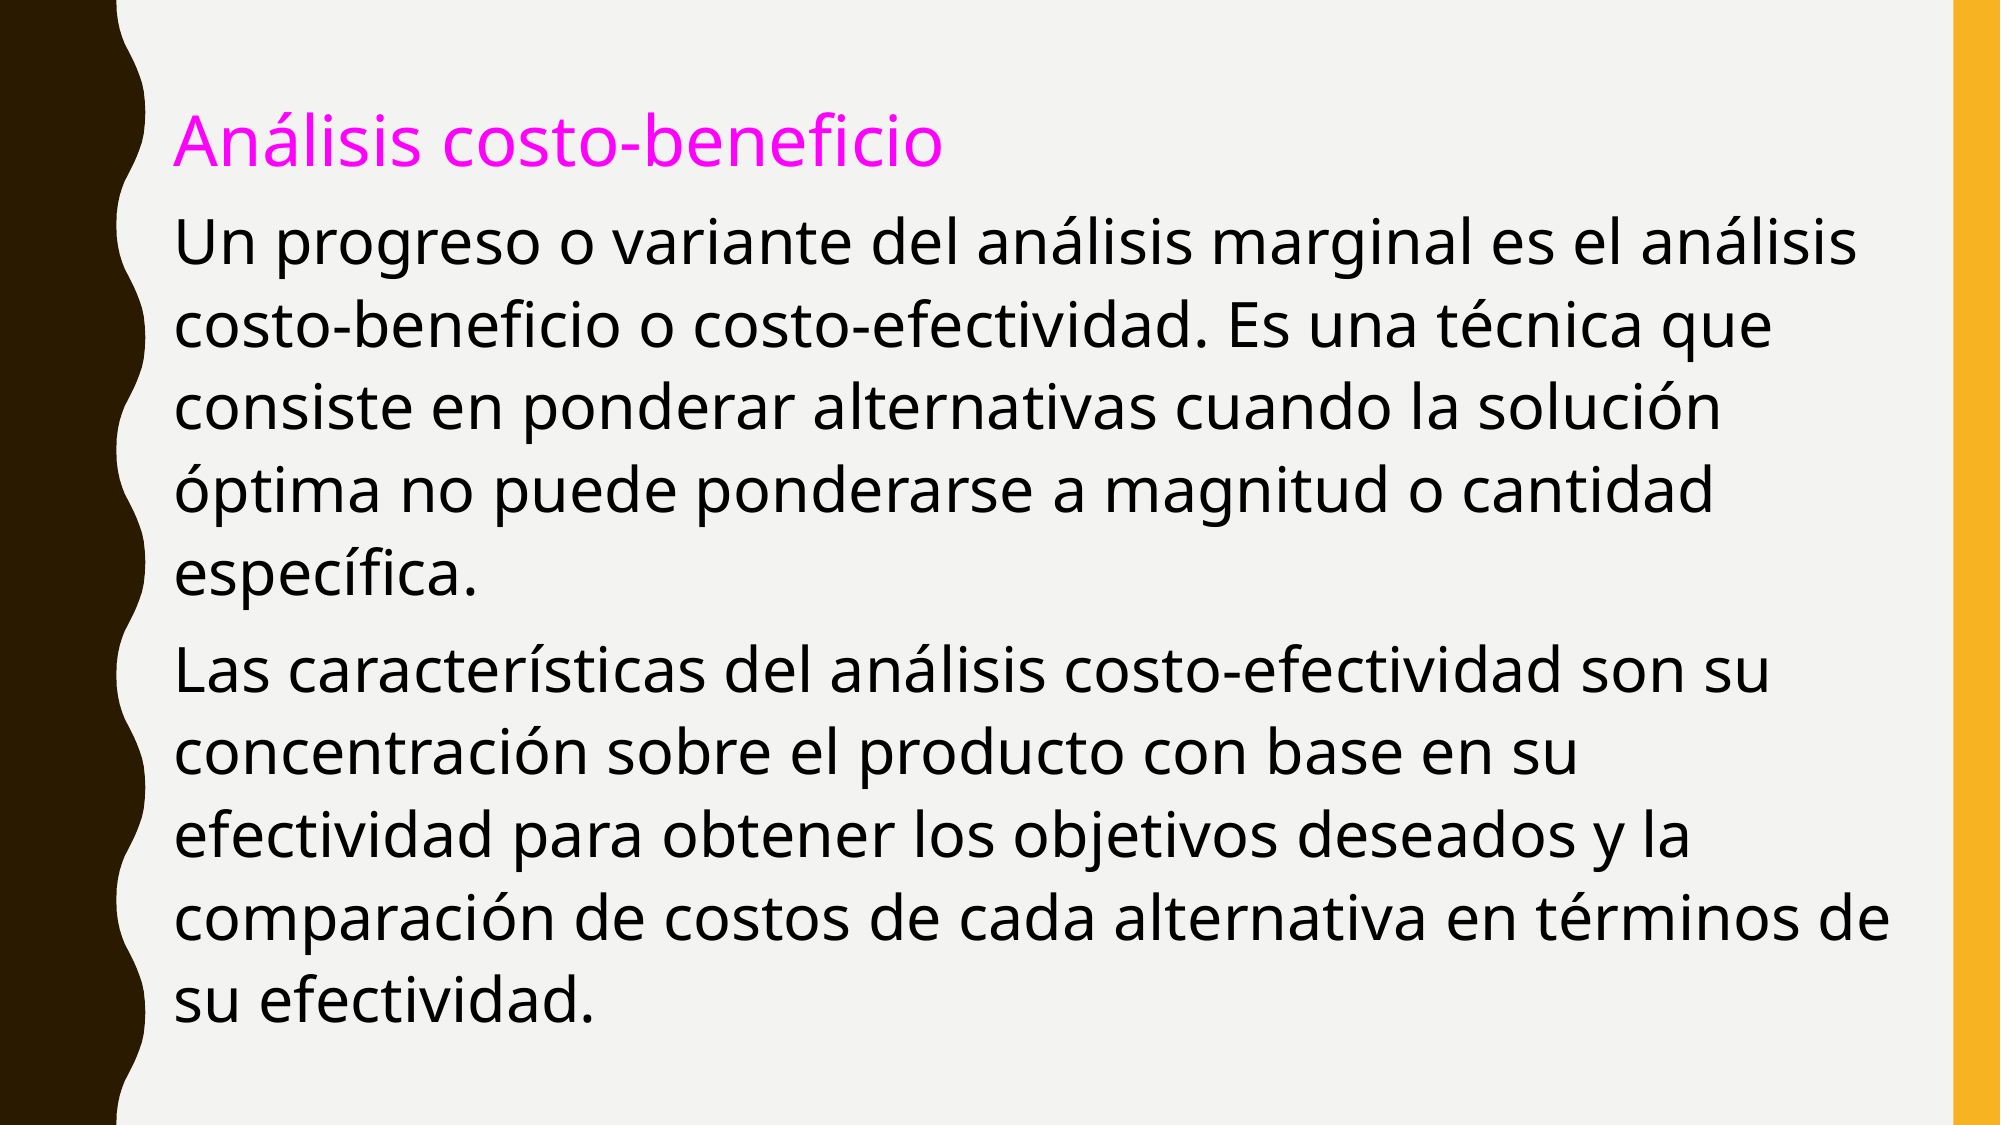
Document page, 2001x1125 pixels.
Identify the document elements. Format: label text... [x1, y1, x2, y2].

list Análisis costo-beneficio Un progreso o variante del análisis marginal es el análisis costo-beneficio o costo-efectividad. Es una técnica que consiste en ponderar alternativas cuando la solución óptima no puede ponderarse a magnitud o cantidad específica. Las características del análisis costo-efectividad son su concentración sobre el producto con base en su efectividad para obtener los objetivos deseados y la comparación de costos de cada alternativa en términos de su efectividad. [158, 80, 1925, 1053]
